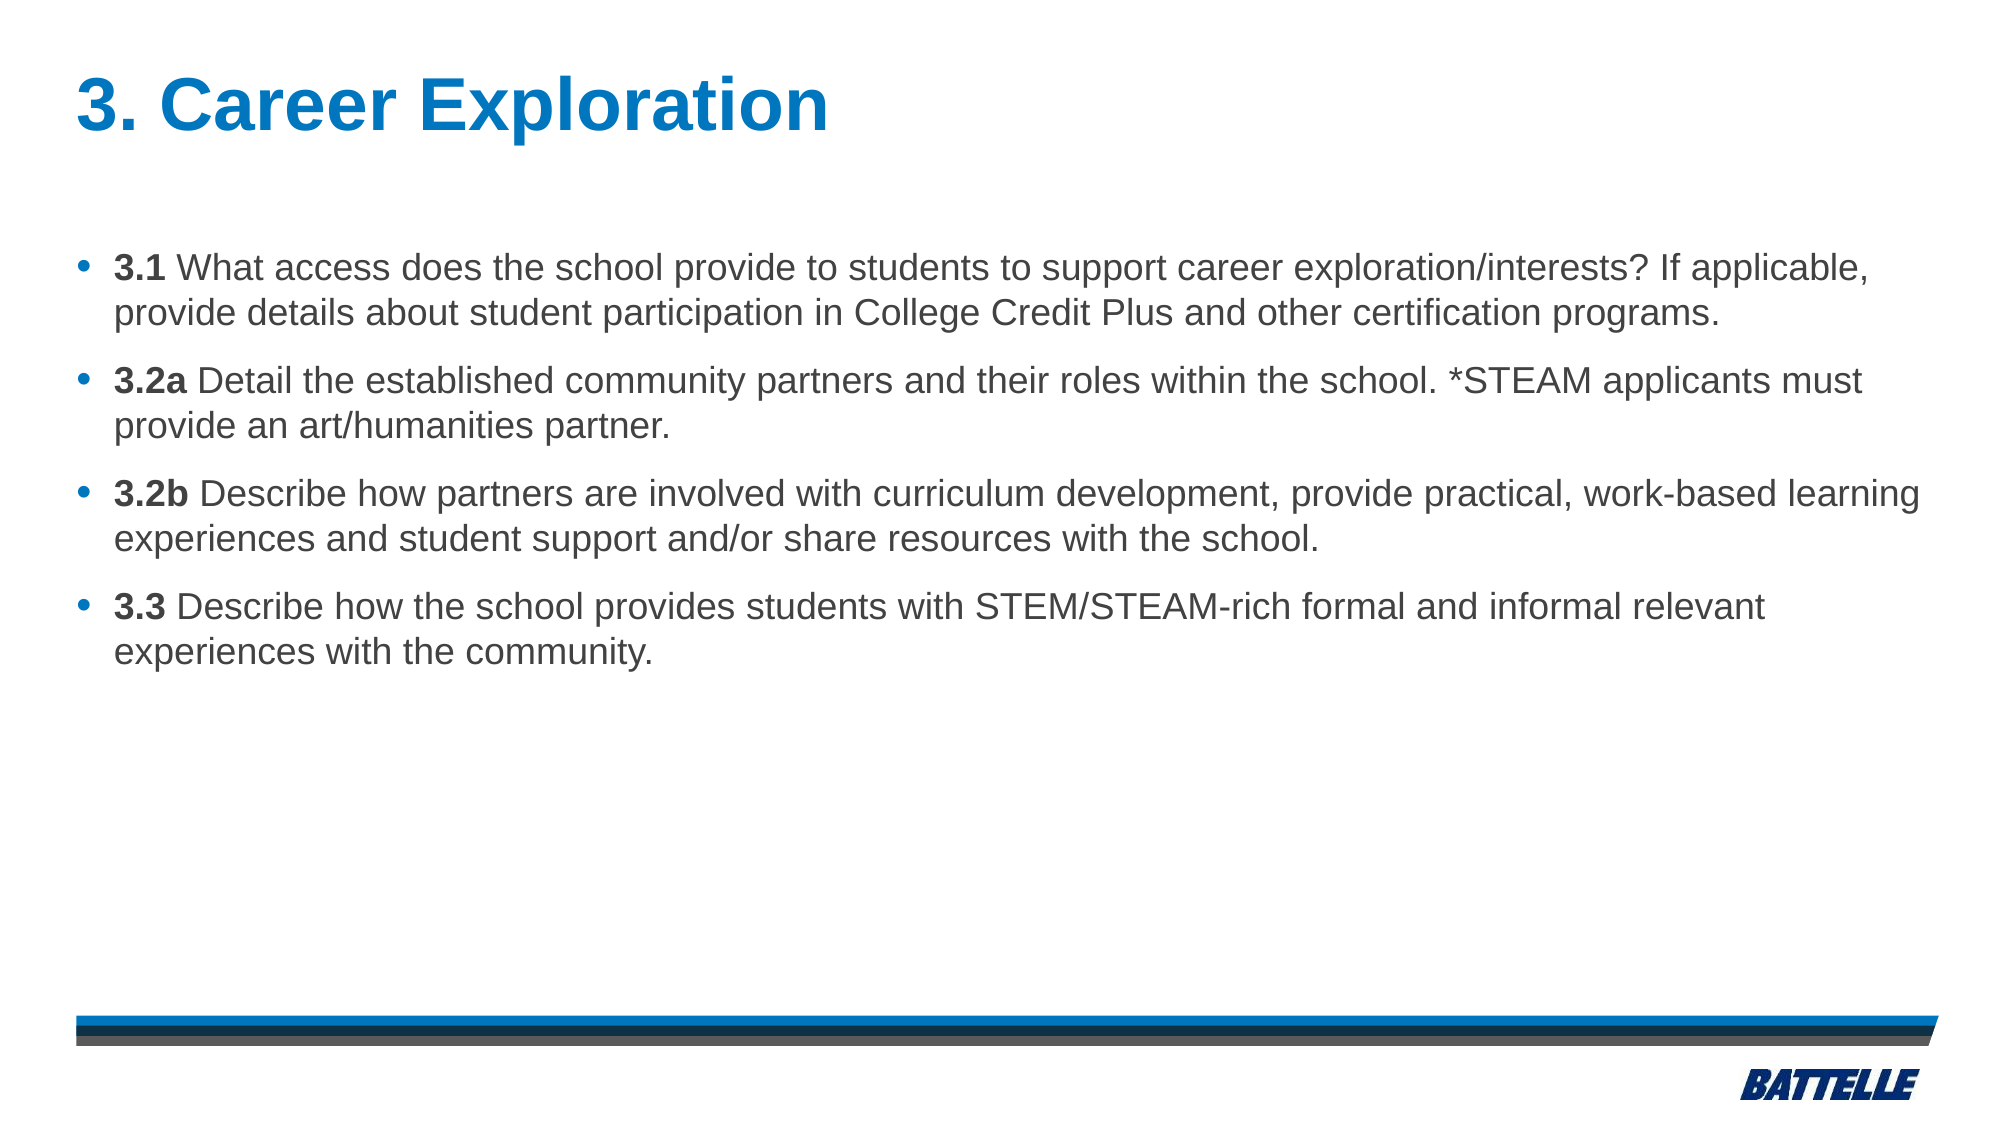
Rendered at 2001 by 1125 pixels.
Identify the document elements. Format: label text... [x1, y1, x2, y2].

title 3. Career Exploration [76, 68, 1923, 227]
list 3.1 What access does the school provide to students to support career exploration/interests? If applicable, provide details about student participation in College Credit Plus and other certification programs. 3.2a Detail the established community partners and their roles within the school. *STEAM applicants must provide an art/humanities partner. 3.2b Describe how partners are involved with curriculum development, provide practical, work-based learning experiences and student support and/or share resources with the school. 3.3 Describe how the school provides students with STEM/STEAM-rich formal and informal relevant experiences with the community. [76, 243, 1923, 1004]
picture [1740, 1069, 1920, 1100]
